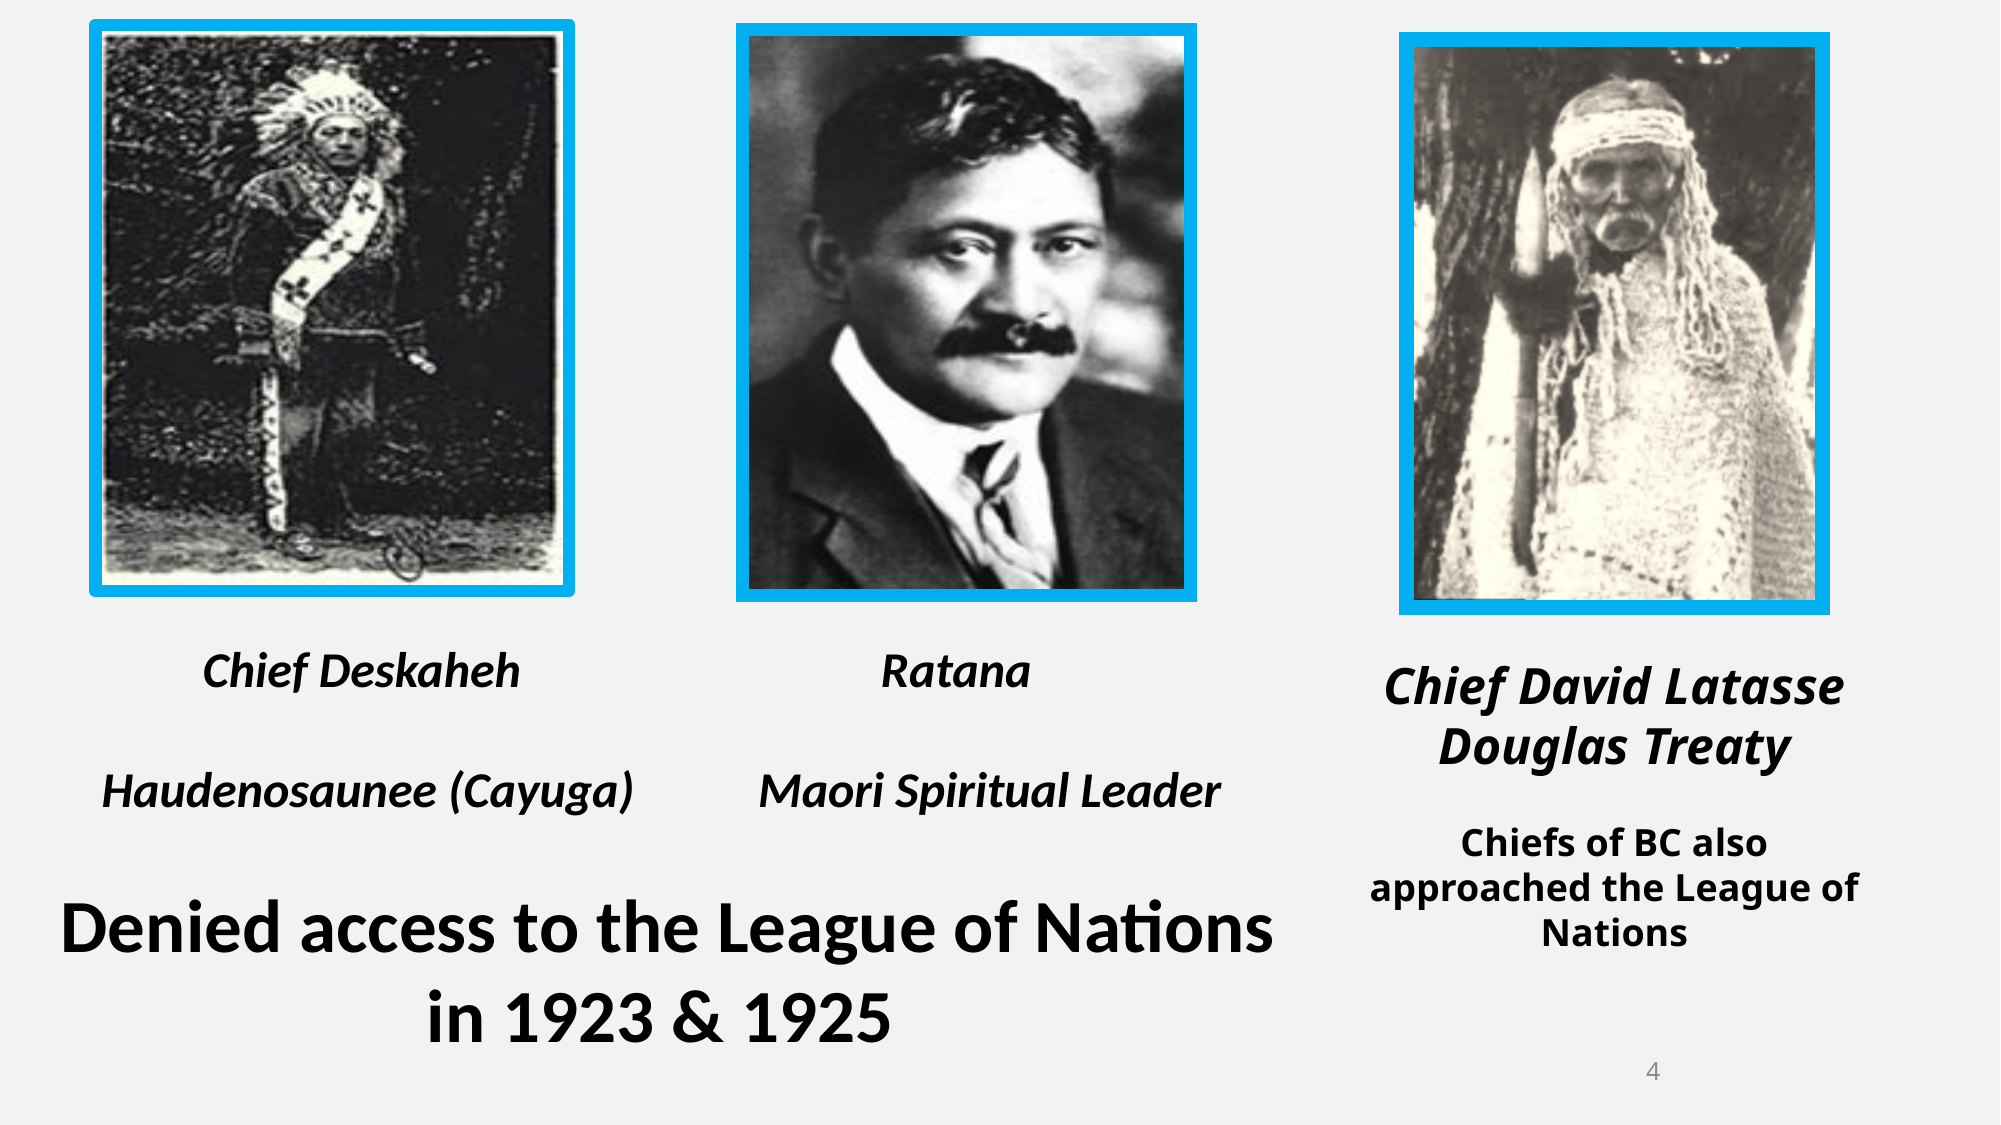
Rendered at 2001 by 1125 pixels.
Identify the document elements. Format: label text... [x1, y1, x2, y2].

text_box Chief David Latasse Douglas Treaty Chiefs of BC also approached the League of Nations [1354, 646, 1875, 962]
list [101, 31, 563, 585]
picture [1415, 48, 1814, 599]
text_box 4 [1325, 1042, 1675, 1103]
picture [750, 37, 1183, 588]
text_box Chief Deskaheh Ratana Haudenosaunee (Cayuga) Maori Spiritual Leader Denied access to the League of Nations in 1923 & 1925 [30, 630, 1307, 1066]
